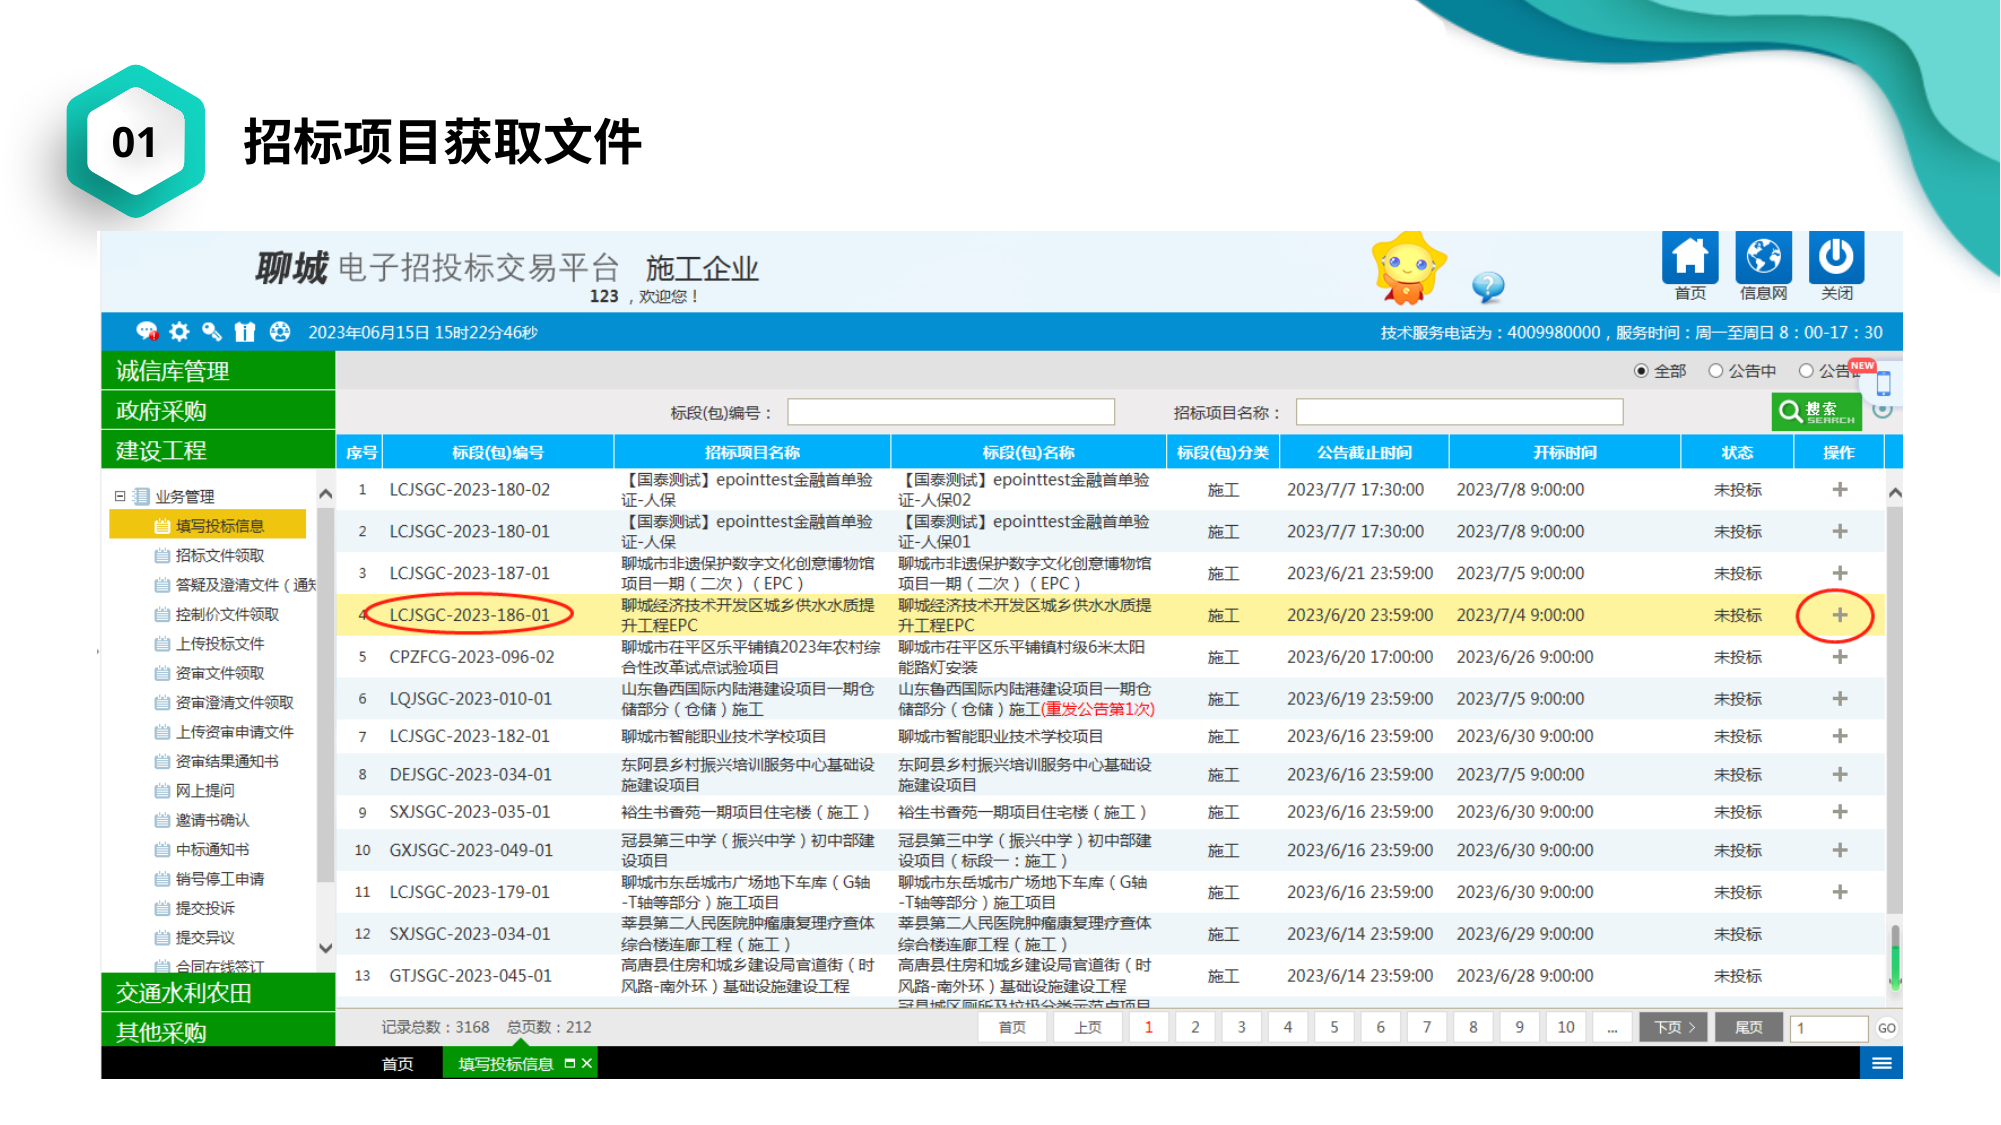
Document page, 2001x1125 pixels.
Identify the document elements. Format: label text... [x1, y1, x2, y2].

picture [453, 446, 483, 459]
picture [1327, 446, 1346, 459]
picture [1811, 326, 1821, 338]
picture [1671, 326, 1679, 339]
picture [1226, 446, 1236, 460]
picture [1184, 447, 1199, 459]
picture [1532, 328, 1539, 338]
picture [984, 446, 998, 459]
picture [785, 446, 799, 459]
picture [1729, 326, 1742, 331]
picture [508, 446, 528, 460]
picture [235, 322, 255, 341]
picture [486, 446, 490, 460]
picture [455, 328, 463, 338]
picture [347, 327, 360, 339]
picture [531, 446, 542, 459]
picture [1414, 326, 1428, 339]
picture [1745, 326, 1758, 339]
picture [1555, 326, 1570, 338]
picture [1060, 446, 1074, 459]
picture [312, 326, 320, 335]
picture [1567, 446, 1579, 459]
picture [1216, 446, 1225, 459]
picture [1383, 327, 1390, 339]
picture [1511, 327, 1515, 338]
picture [137, 322, 159, 340]
picture [340, 326, 344, 337]
picture [1178, 446, 1182, 459]
picture [270, 322, 290, 340]
picture [1723, 446, 1737, 459]
picture [1761, 326, 1772, 339]
picture [1199, 446, 1208, 459]
picture [1001, 446, 1020, 460]
picture [715, 446, 752, 459]
picture [1381, 446, 1407, 459]
picture [1542, 326, 1552, 334]
picture [348, 446, 361, 459]
picture [1368, 446, 1375, 459]
picture [1350, 446, 1363, 459]
picture [1698, 326, 1710, 339]
picture [1536, 446, 1540, 459]
picture [1874, 326, 1881, 336]
picture [381, 326, 394, 339]
picture [492, 446, 505, 459]
picture [1730, 331, 1741, 339]
picture [1594, 328, 1600, 338]
text_box 招标项目获取文件 [228, 103, 1835, 179]
picture [1239, 446, 1245, 458]
picture [1665, 329, 1675, 339]
picture [1738, 446, 1750, 459]
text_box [66, 64, 205, 218]
picture [203, 323, 222, 341]
picture [1445, 327, 1458, 339]
picture [1430, 327, 1442, 337]
picture [1255, 446, 1268, 458]
picture [1320, 451, 1331, 458]
picture [368, 329, 374, 336]
picture [1582, 446, 1596, 459]
picture [1618, 326, 1631, 339]
picture [1550, 446, 1564, 459]
picture [322, 326, 326, 337]
picture [97, 0, 2000, 1079]
picture [707, 446, 715, 459]
picture [771, 447, 782, 459]
picture [1580, 328, 1585, 337]
picture [362, 326, 369, 337]
picture [1462, 328, 1467, 339]
picture [417, 326, 428, 339]
picture [170, 322, 189, 341]
picture [1046, 447, 1056, 459]
picture [514, 326, 536, 339]
picture [364, 446, 376, 459]
picture [1022, 446, 1041, 460]
picture [1825, 446, 1853, 459]
picture [1781, 328, 1788, 336]
picture [1635, 326, 1650, 338]
